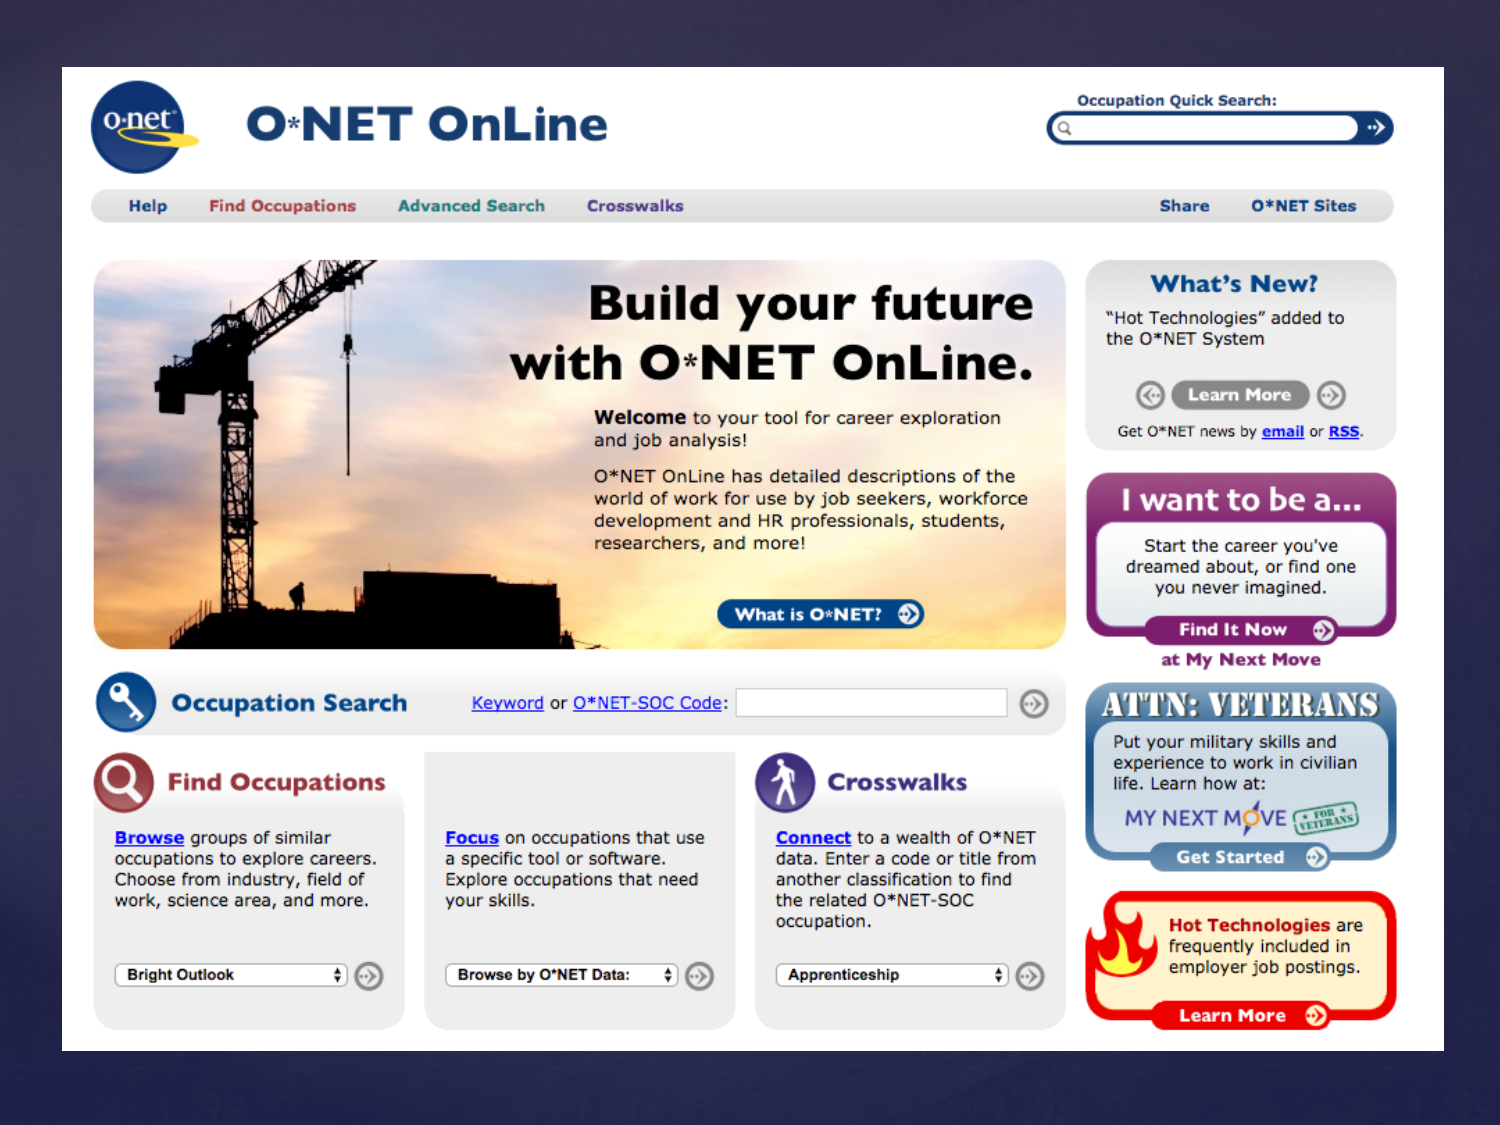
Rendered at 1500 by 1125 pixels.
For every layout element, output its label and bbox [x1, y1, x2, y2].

picture [61, 67, 1445, 1052]
